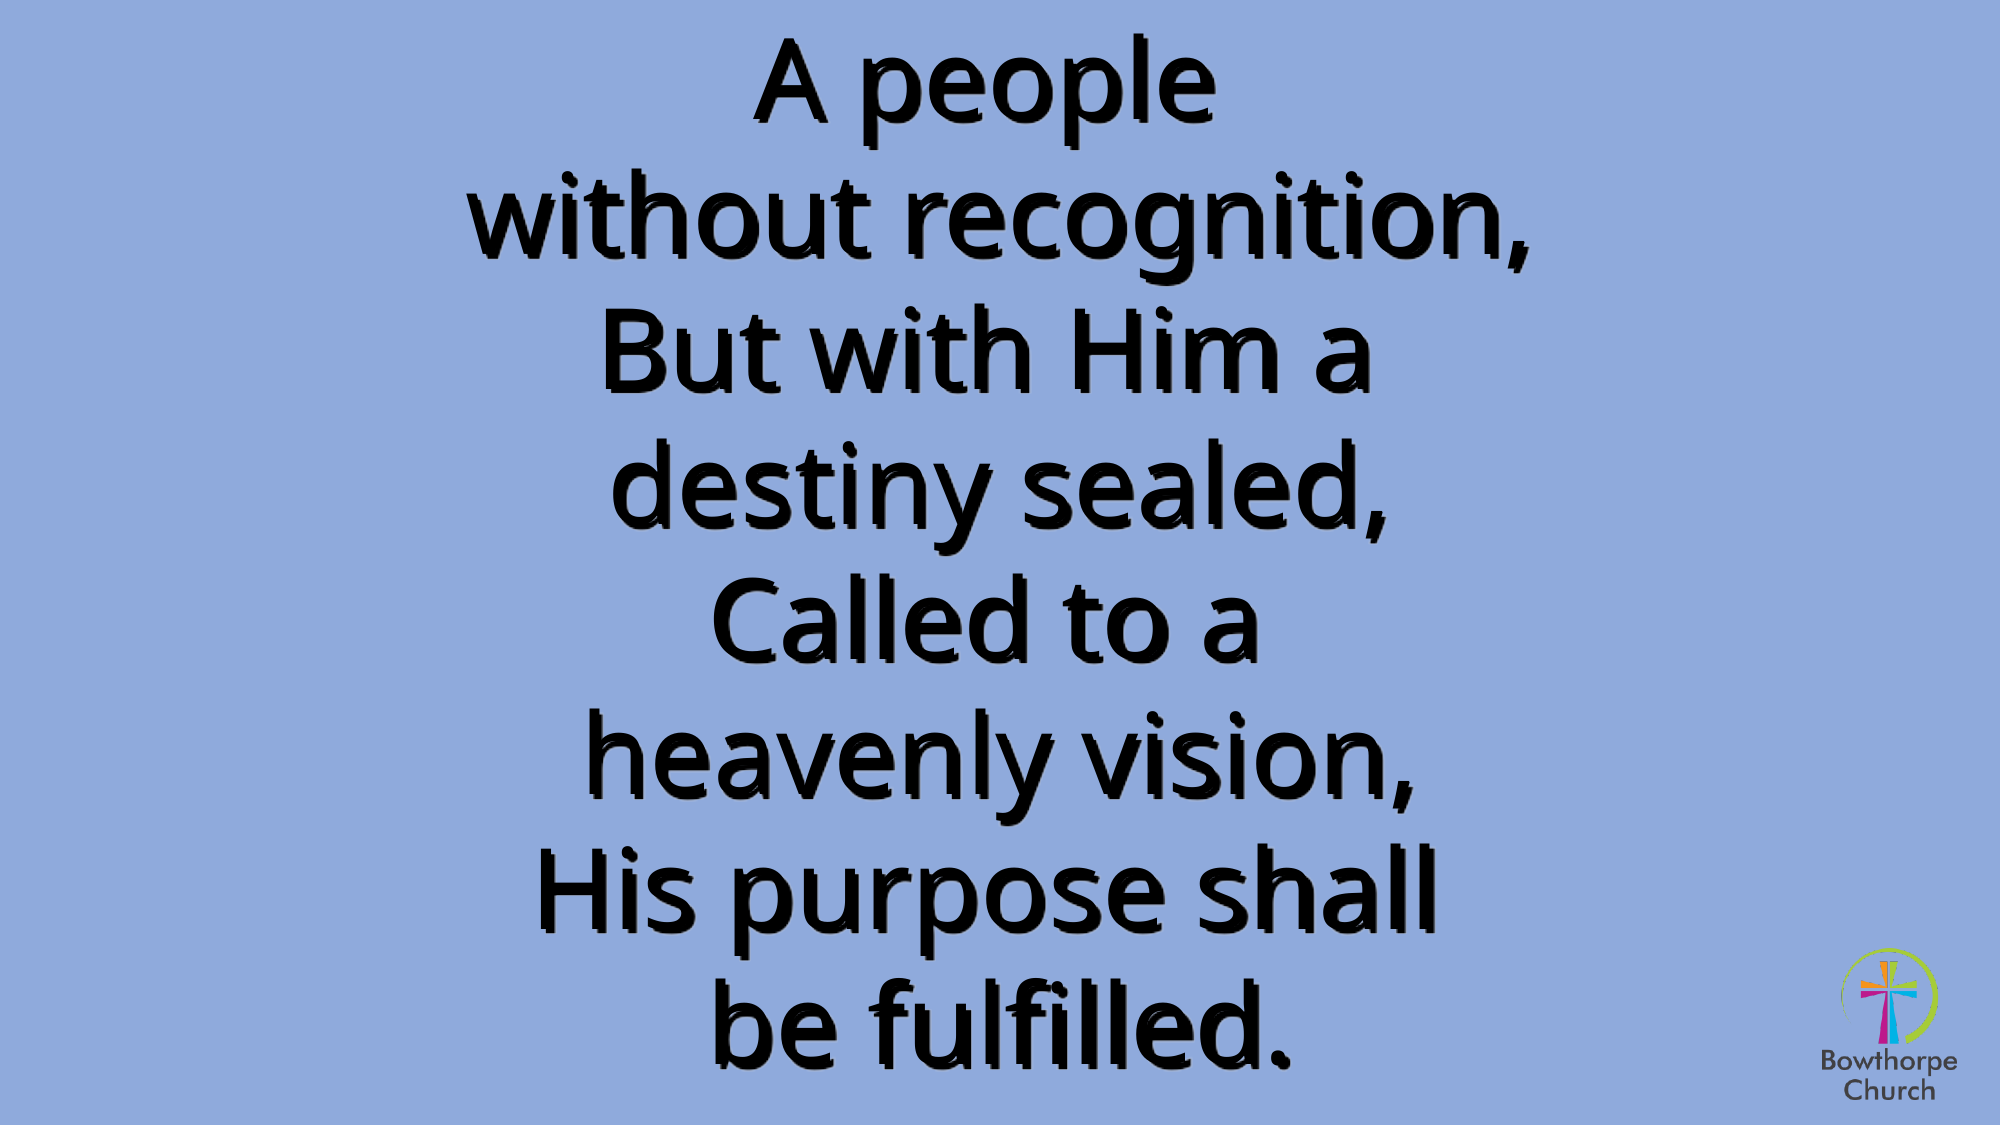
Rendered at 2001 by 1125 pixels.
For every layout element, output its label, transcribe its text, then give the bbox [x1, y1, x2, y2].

text_box A people without recognition, But with Him a destiny sealed, Called to a heavenly vision, His purpose shall be fulfilled. [249, 0, 1750, 1095]
picture [1822, 948, 1957, 1100]
